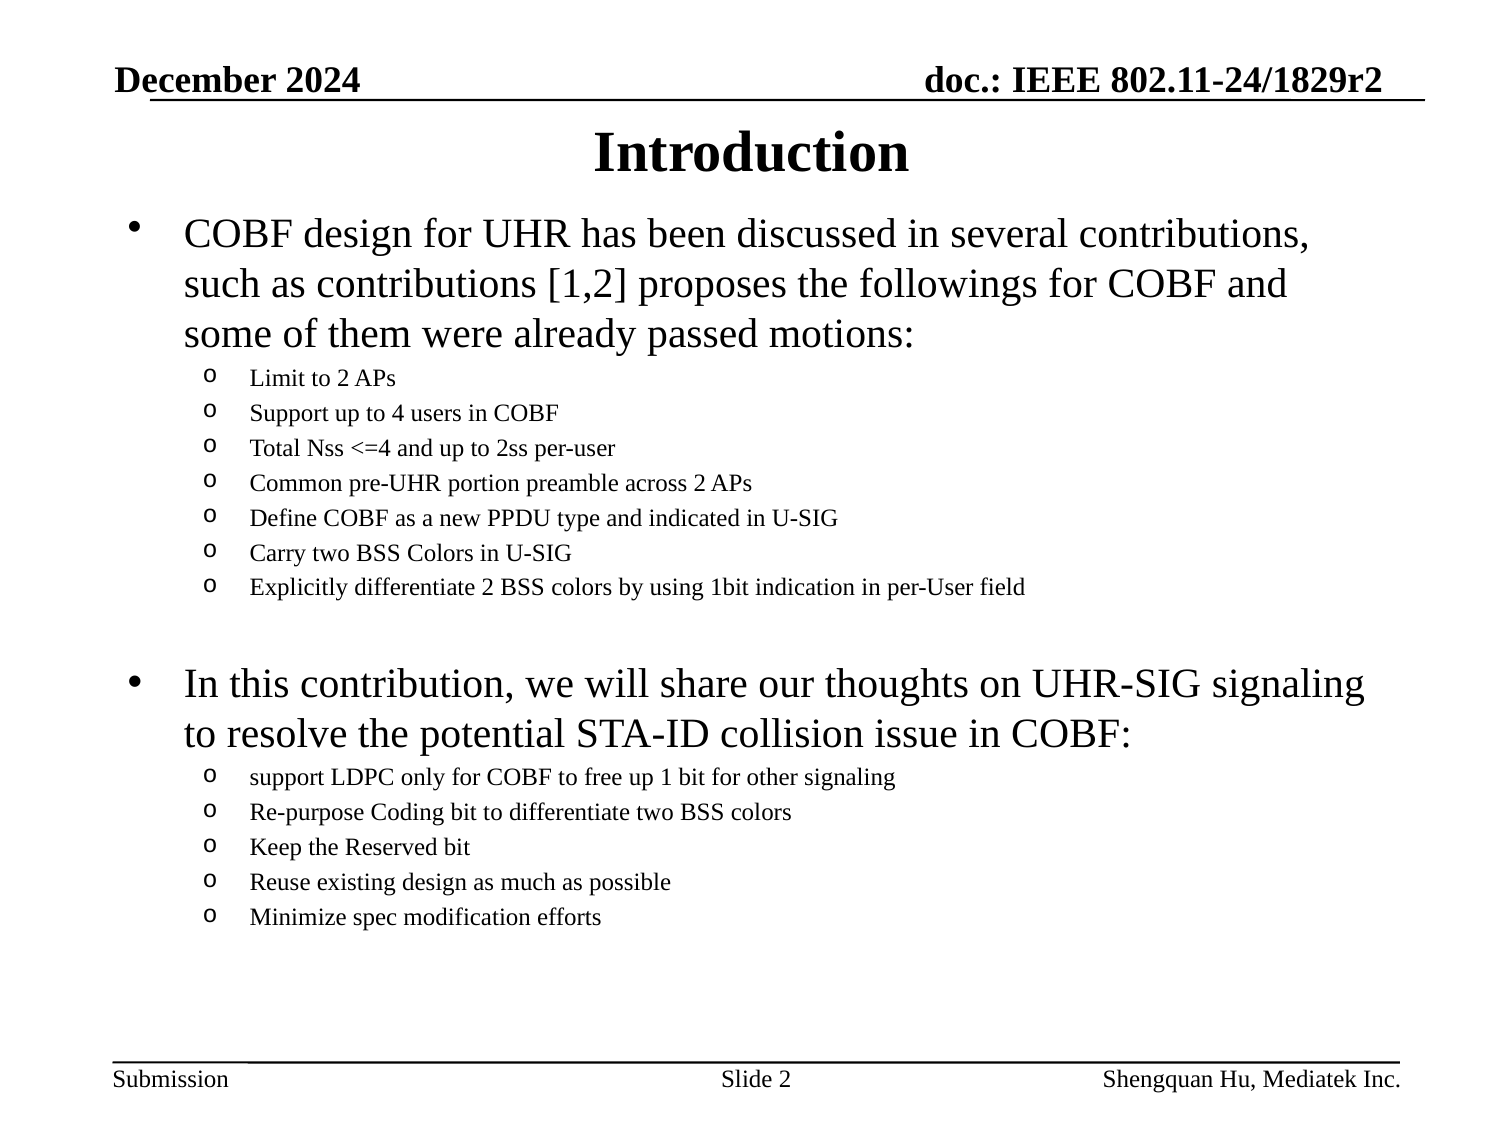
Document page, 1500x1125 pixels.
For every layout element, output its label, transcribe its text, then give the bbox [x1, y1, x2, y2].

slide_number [114, 54, 364, 101]
slide_number Slide 2 [712, 1061, 800, 1093]
list COBF design for UHR has been discussed in several contributions, such as contributions [1,2] proposes the followings for COBF and some of them were already passed motions: Limit to 2 APs Support up to 4 users in COBF Total Nss <=4 and up to 2ss per-user Common pre-UHR portion preamble across 2 APs Define COBF as a new PPDU type and indicated in U-SIG Carry two BSS Colors in U-SIG Explicitly differentiate 2 BSS colors by using 1bit indication in per-User field In this contribution, we will share our thoughts on UHR-SIG signaling to resolve the potential STA-ID collision issue in COBF: support LDPC only for COBF to free up 1 bit for other signaling Re-purpose Coding bit to differentiate two BSS colors Keep the Reserved bit Reuse existing design as much as possible Minimize spec modification efforts [112, 198, 1388, 1027]
title Introduction [114, 98, 1390, 199]
footer Shengquan Hu, Mediatek Inc. [1098, 1061, 1402, 1093]
